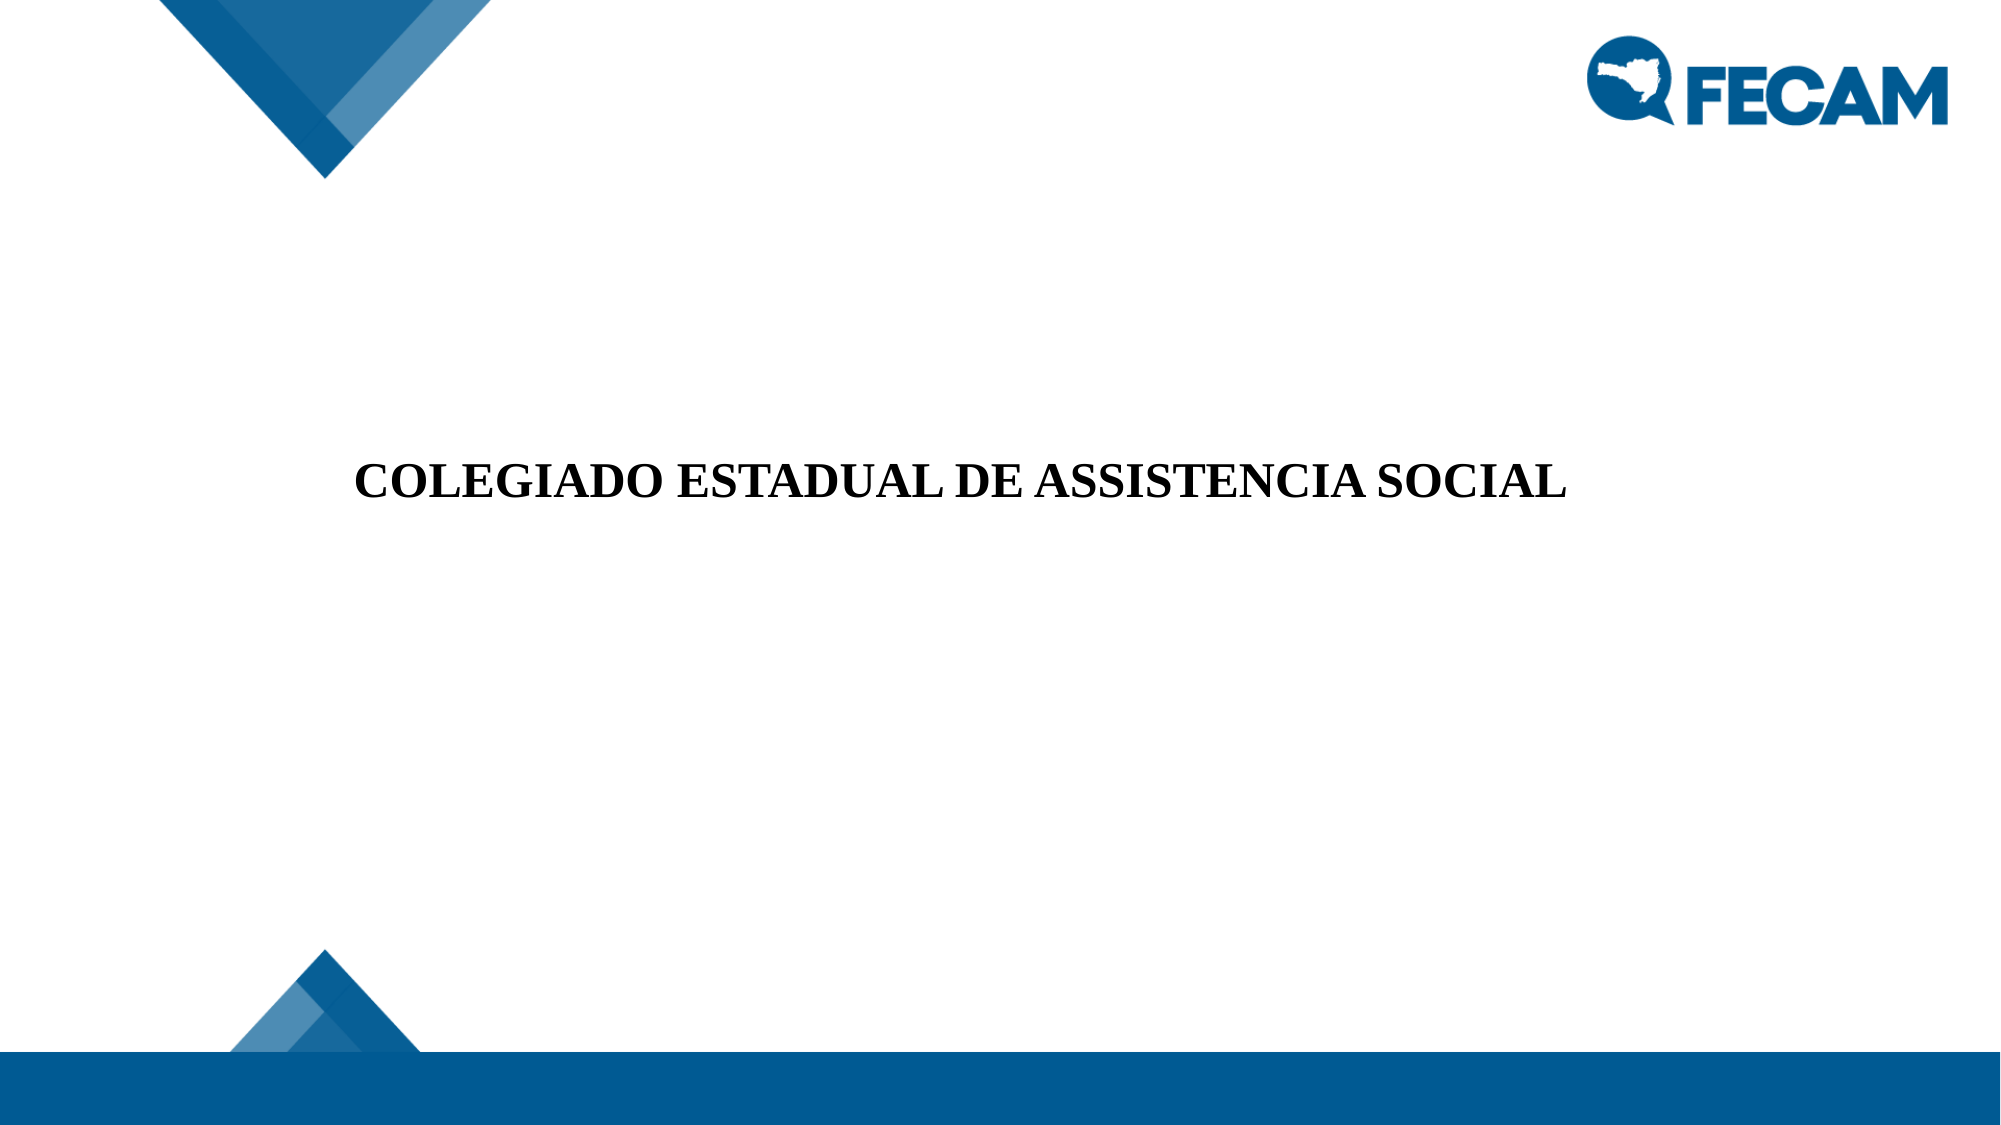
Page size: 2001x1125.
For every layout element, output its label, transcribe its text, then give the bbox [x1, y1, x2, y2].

text_box COLEGIADO ESTADUAL DE ASSISTENCIA SOCIAL [281, 440, 1640, 515]
picture [0, 0, 2001, 1125]
